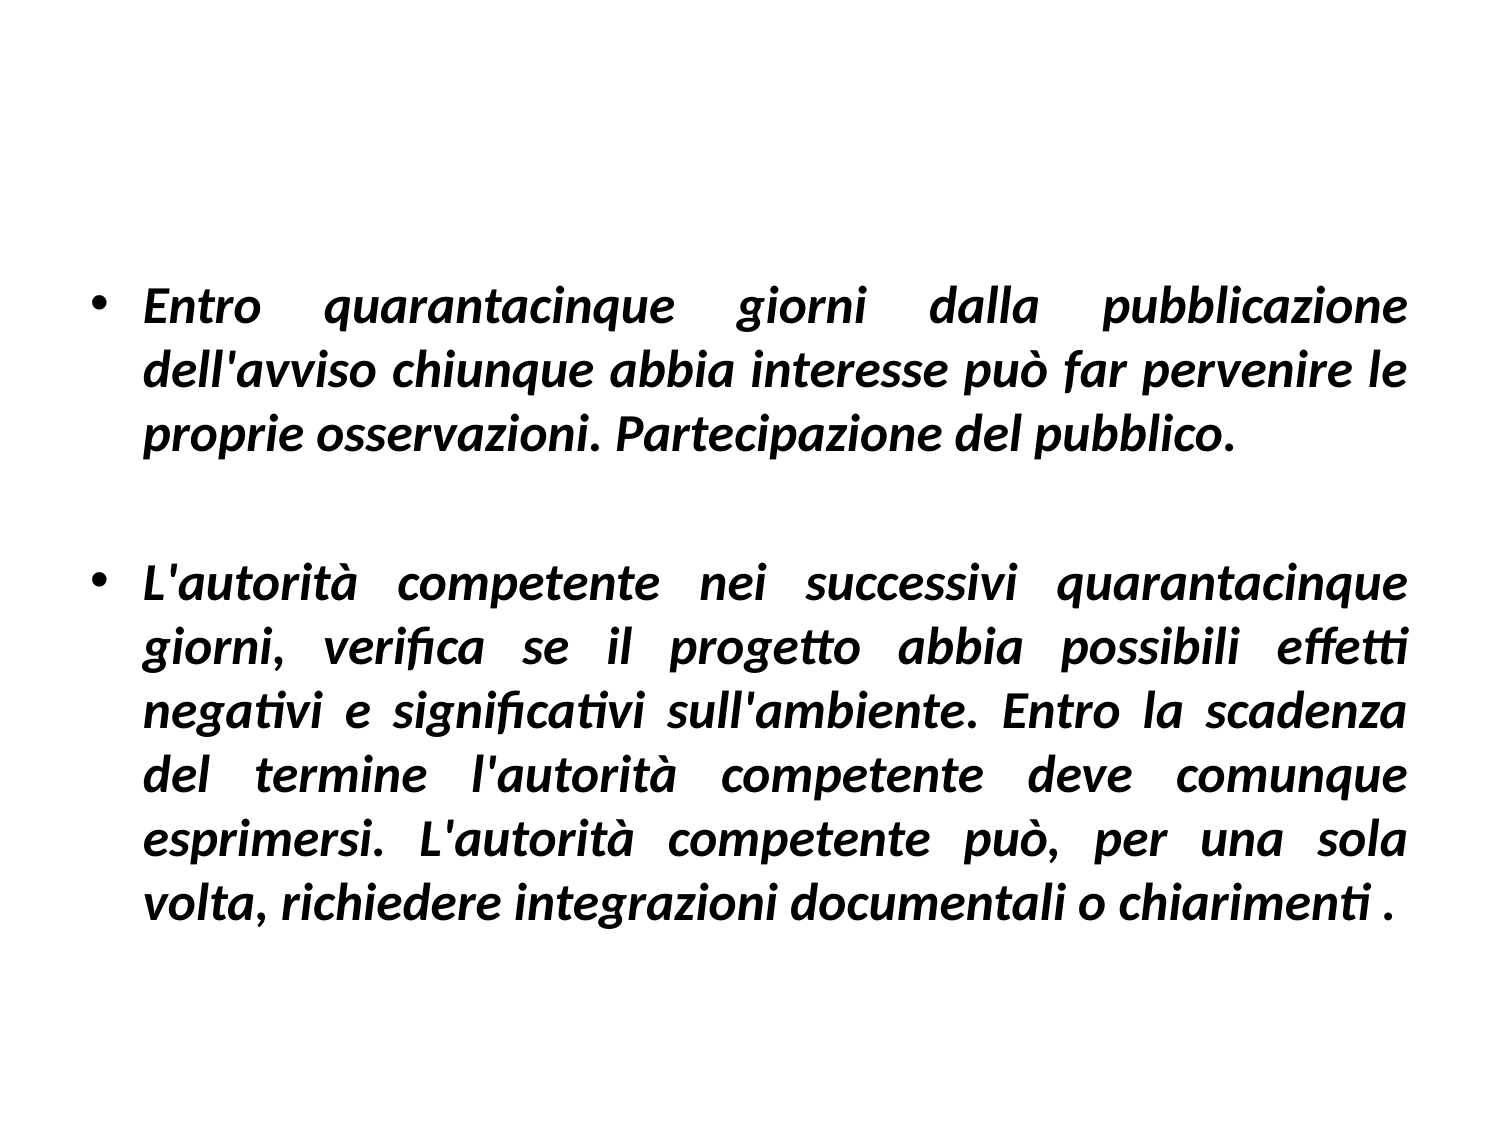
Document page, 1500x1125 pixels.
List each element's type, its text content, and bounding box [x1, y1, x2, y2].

list Entro quarantacinque giorni dalla pubblicazione dell'avviso chiunque abbia interesse può far pervenire le proprie osservazioni. Partecipazione del pubblico. L'autorità competente nei successivi quarantacinque giorni, verifica se il progetto abbia possibili effetti negativi e significativi sull'ambiente. Entro la scadenza del termine l'autorità competente deve comunque esprimersi. L'autorità competente può, per una sola volta, richiedere integrazioni documentali o chiarimenti . [75, 262, 1425, 1005]
